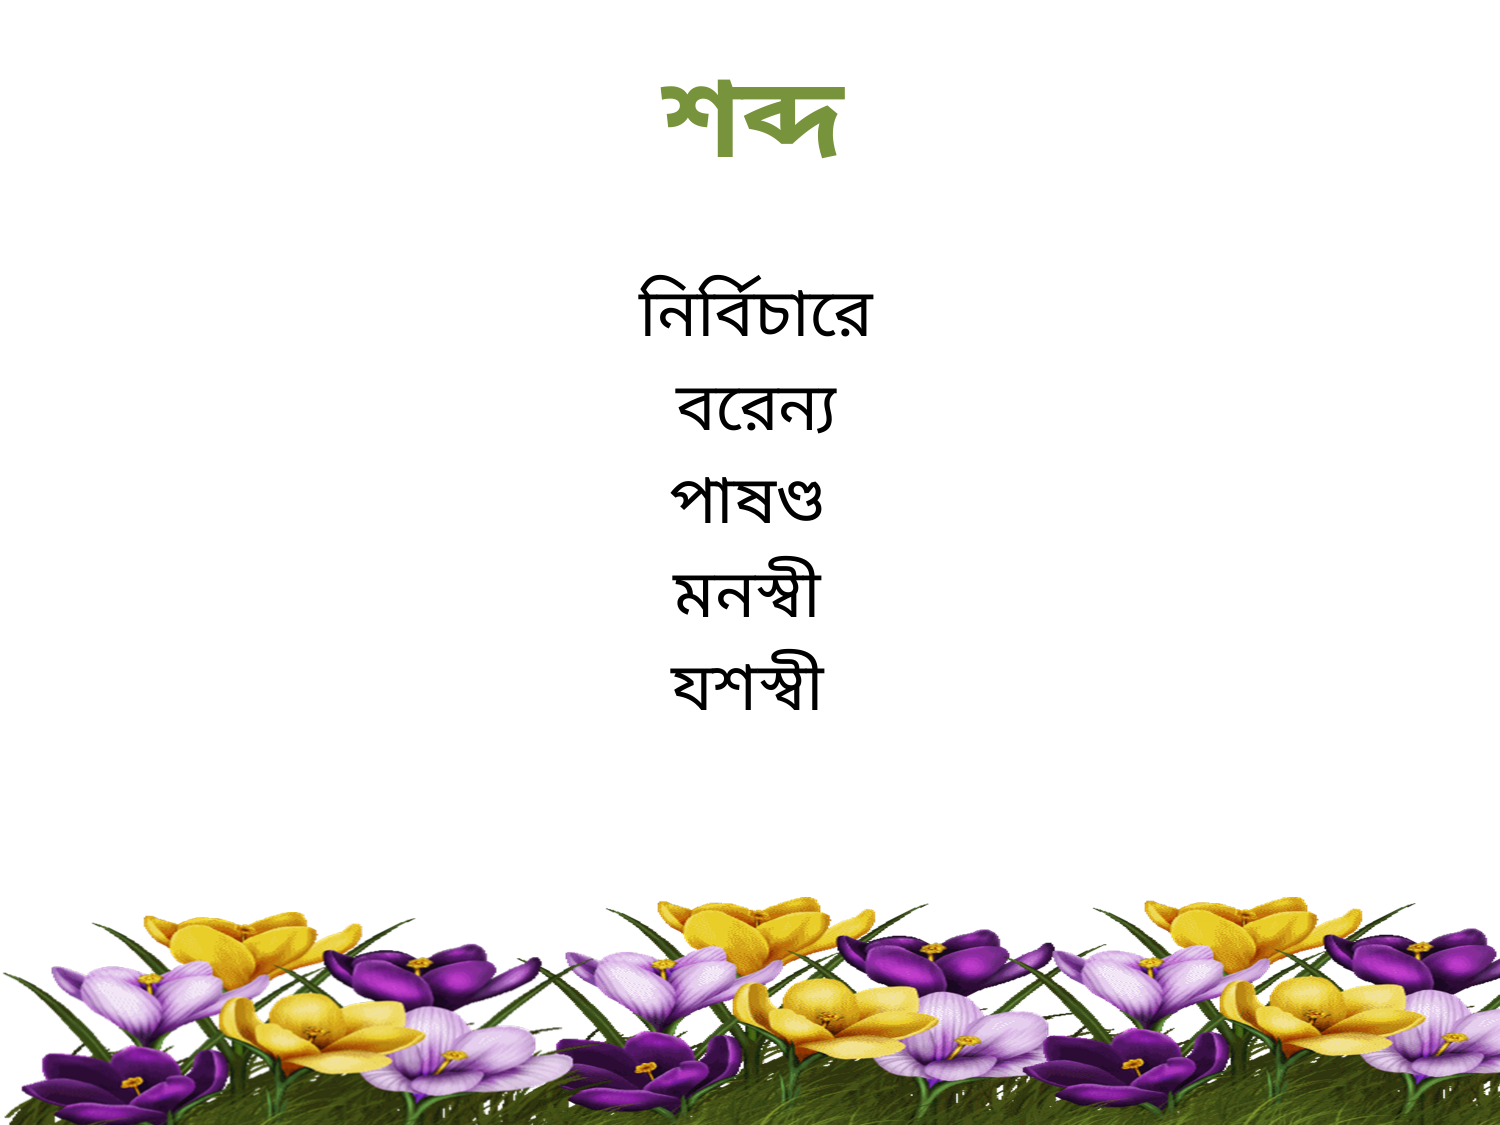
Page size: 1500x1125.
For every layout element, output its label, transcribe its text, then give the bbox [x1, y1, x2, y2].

picture [0, 897, 1500, 1125]
text_box শব্দ [647, 37, 889, 188]
list নির্বিচারে বরেন্য পাষণ্ড মনস্বী যশস্বী [75, 262, 1438, 910]
